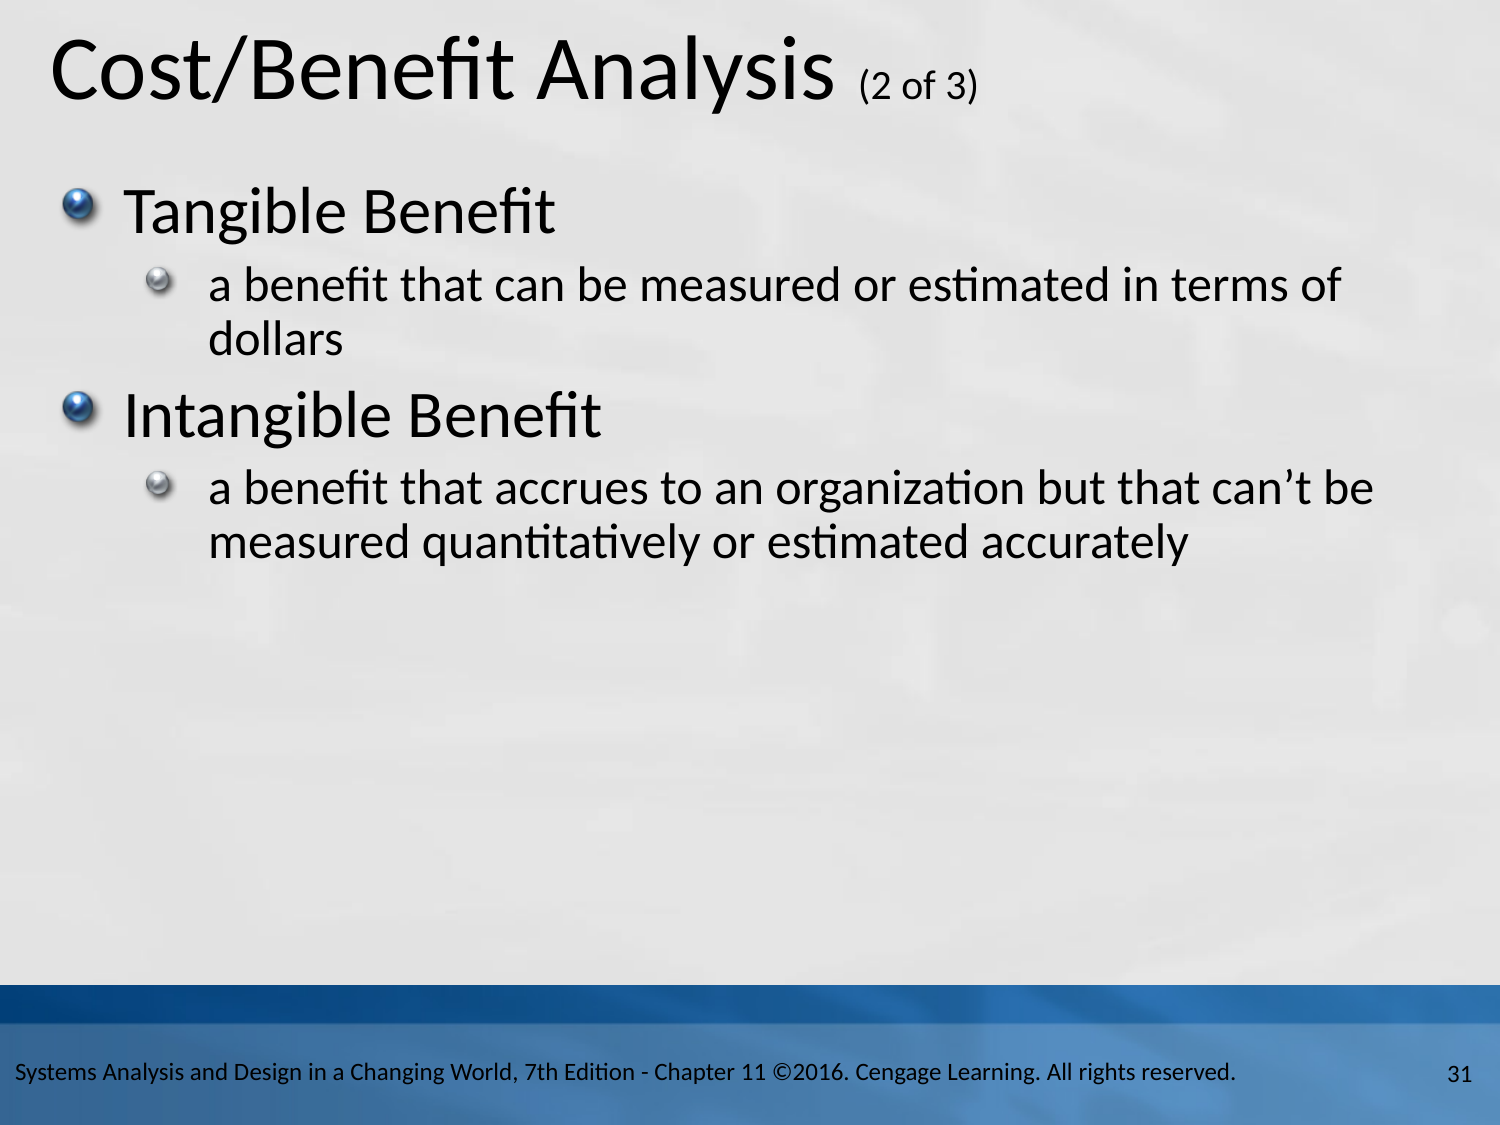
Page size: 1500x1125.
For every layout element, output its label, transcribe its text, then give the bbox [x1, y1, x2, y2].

slide_number 31 [1362, 1042, 1488, 1103]
picture [0, 0, 1500, 1125]
title Cost/Benefit Analysis (2 of 3) [50, 20, 1313, 121]
footer Systems Analysis and Design in a Changing World, 7th Edition - Chapter 11 ©2016. Cengage Learning. All rights reserved. [0, 1033, 1263, 1108]
list Tangible Benefit a benefit that can be measured or estimated in terms of dollars Intangible Benefit a benefit that accrues to an organization but that can’t be measured quantitatively or estimated accurately [58, 176, 1408, 581]
